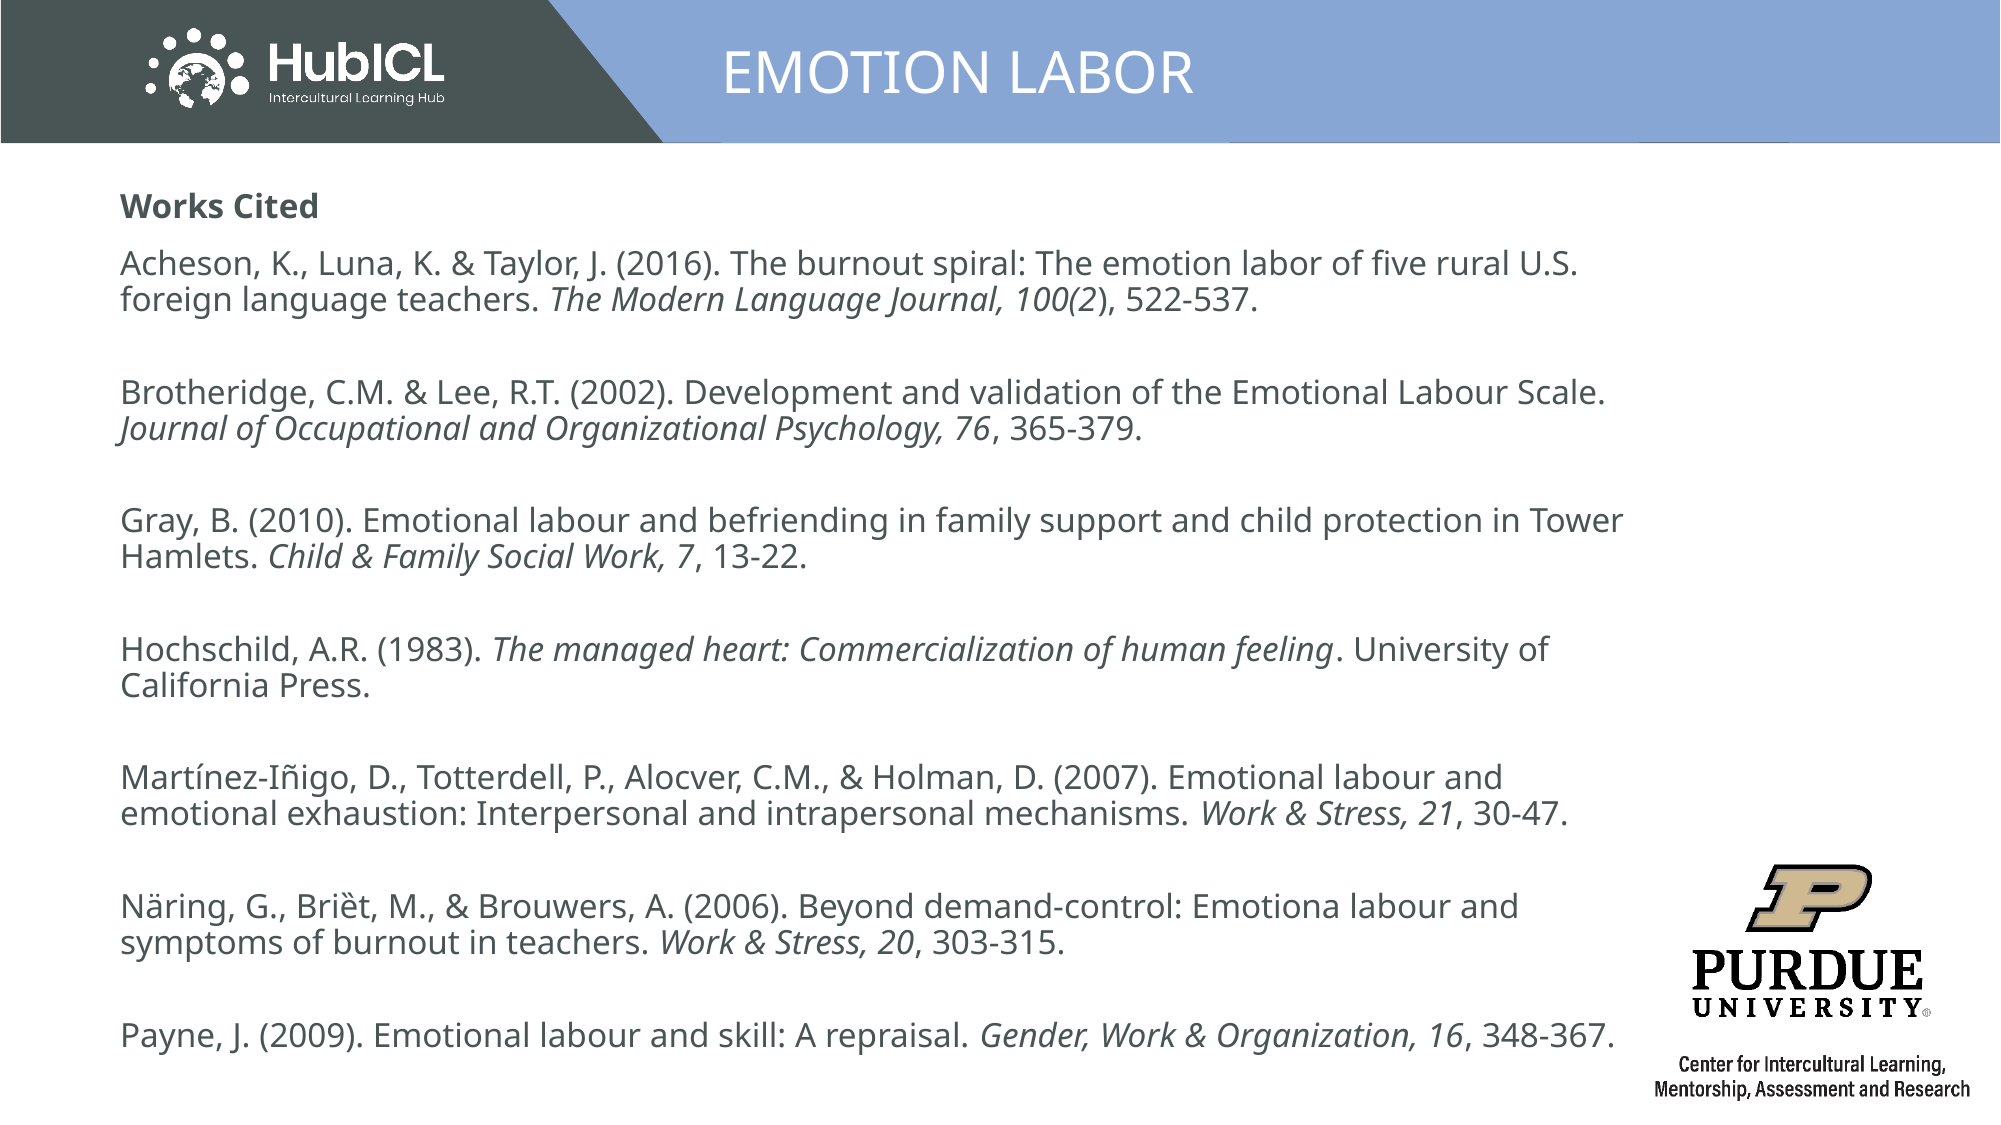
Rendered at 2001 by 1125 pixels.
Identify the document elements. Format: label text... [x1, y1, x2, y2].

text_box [0, 0, 2000, 144]
picture [1645, 862, 1979, 1125]
list Works Cited Acheson, K., Luna, K. & Taylor, J. (2016). The burnout spiral: The emotion labor of five rural U.S. foreign language teachers. The Modern Language Journal, 100(2), 522-537. Brotheridge, C.M. & Lee, R.T. (2002). Development and validation of the Emotional Labour Scale. Journal of Occupational and Organizational Psychology, 76, 365-379. Gray, B. (2010). Emotional labour and befriending in family support and child protection in Tower Hamlets. Child & Family Social Work, 7, 13-22. Hochschild, A.R. (1983). The managed heart: Commercialization of human feeling. University of California Press. Martínez-Iñigo, D., Totterdell, P., Alocver, C.M., & Holman, D. (2007). Emotional labour and emotional exhaustion: Interpersonal and intrapersonal mechanisms. Work & Stress, 21, 30-47. Näring, G., Briȅt, M., & Brouwers, A. (2006). Beyond demand-control: Emotiona labour and symptoms of burnout in teachers. Work & Stress, 20, 303-315. Payne, J. (2009). Emotional labour and skill: A repraisal. Gender, Work & Organization, 16, 348-367. [105, 182, 1684, 1014]
